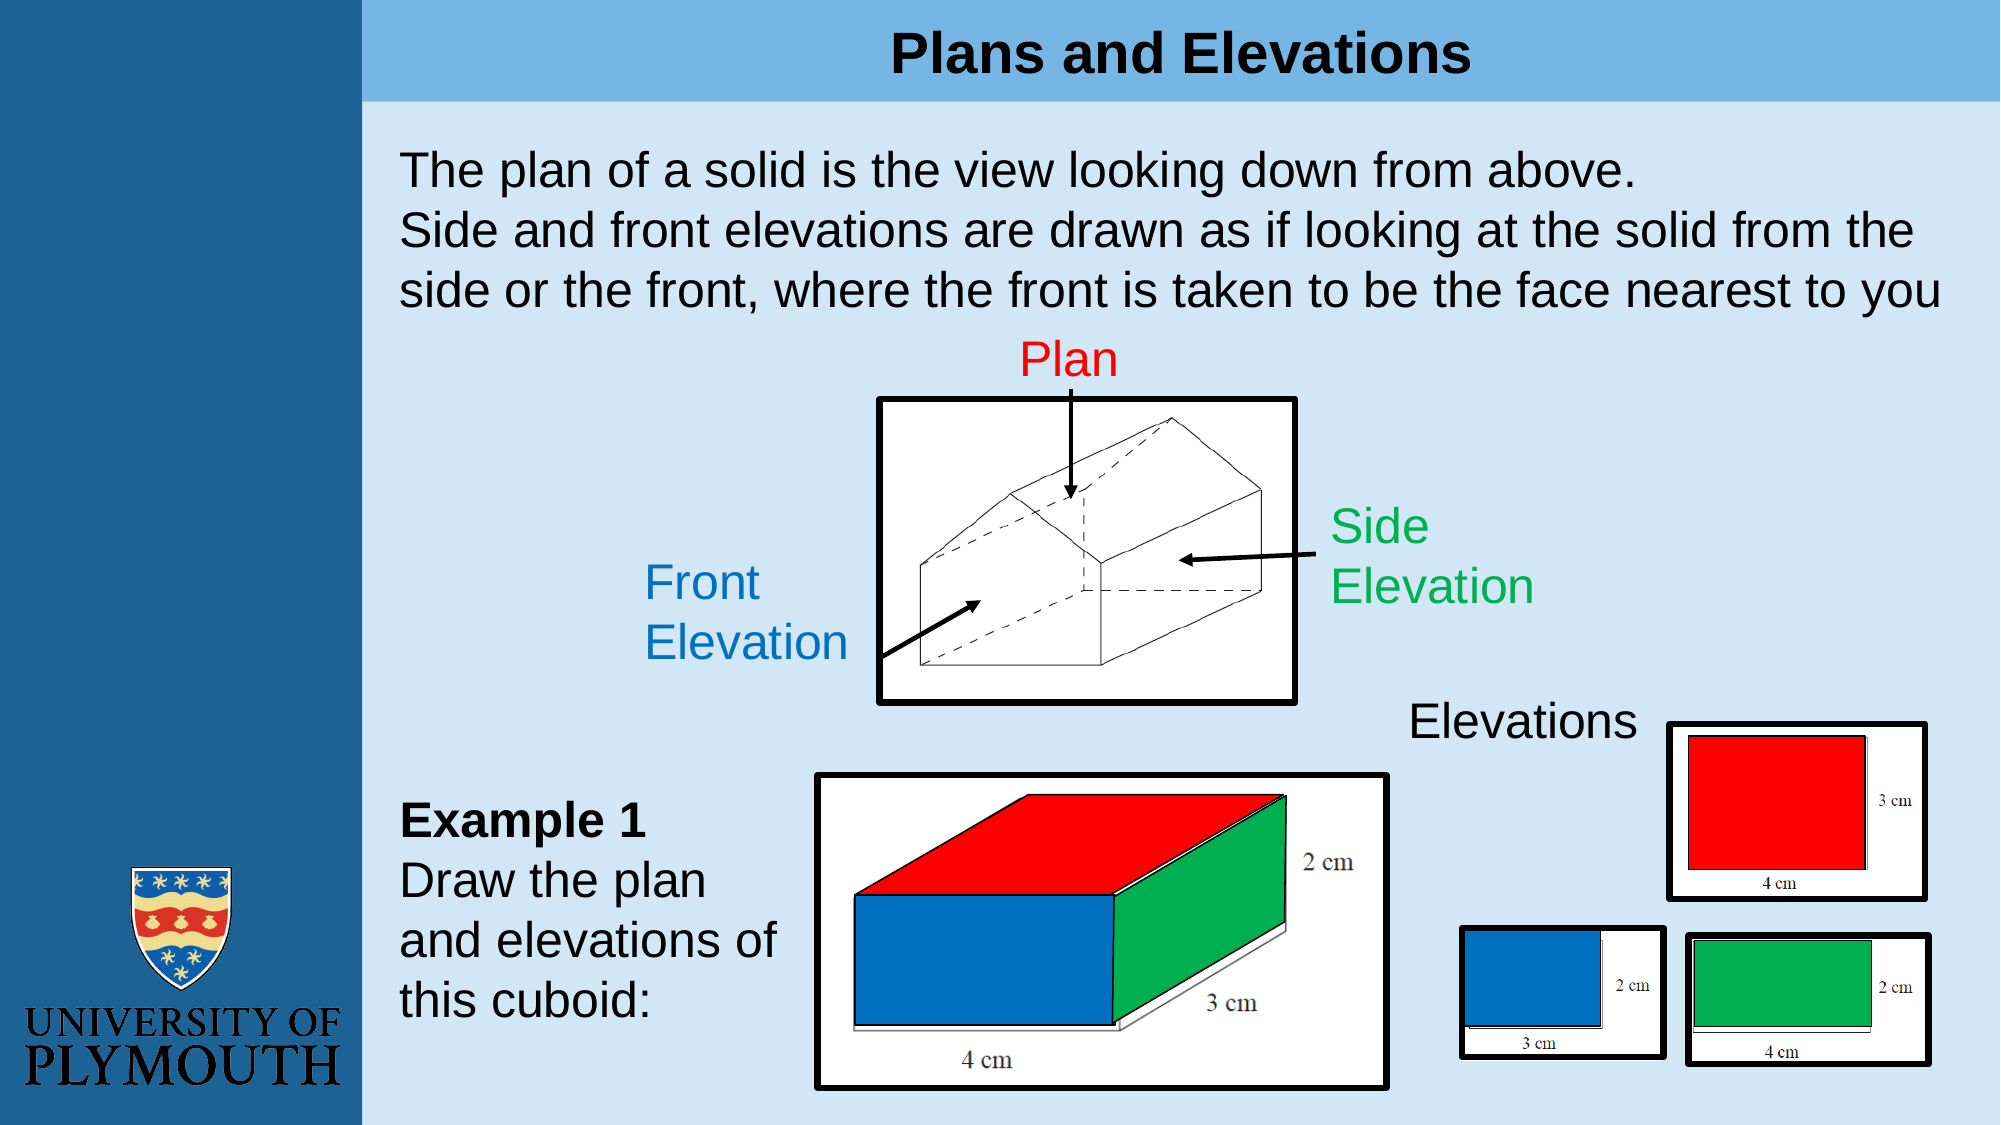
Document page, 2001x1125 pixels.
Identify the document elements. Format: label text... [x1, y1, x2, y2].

text_box Side Elevation [1315, 486, 1639, 622]
picture [0, 825, 378, 1125]
text_box The plan of a solid is the view looking down from above. Side and front elevations are drawn as if looking at the solid from the side or the front, where the front is taken to be the face nearest to you [384, 129, 1980, 505]
text_box Plan [1004, 318, 1189, 394]
text_box Example 1 Draw the plan and elevations of this cuboid: [384, 780, 811, 1036]
picture [1459, 929, 1663, 1061]
text_box Front Elevation [629, 542, 876, 677]
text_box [881, 599, 982, 658]
text_box Elevations [1393, 681, 1702, 757]
picture [818, 776, 1387, 1090]
text_box Plans and Elevations [363, 7, 2000, 93]
picture [1684, 932, 1926, 1063]
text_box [1178, 554, 1316, 561]
picture [1671, 721, 1926, 898]
picture [881, 399, 1296, 704]
